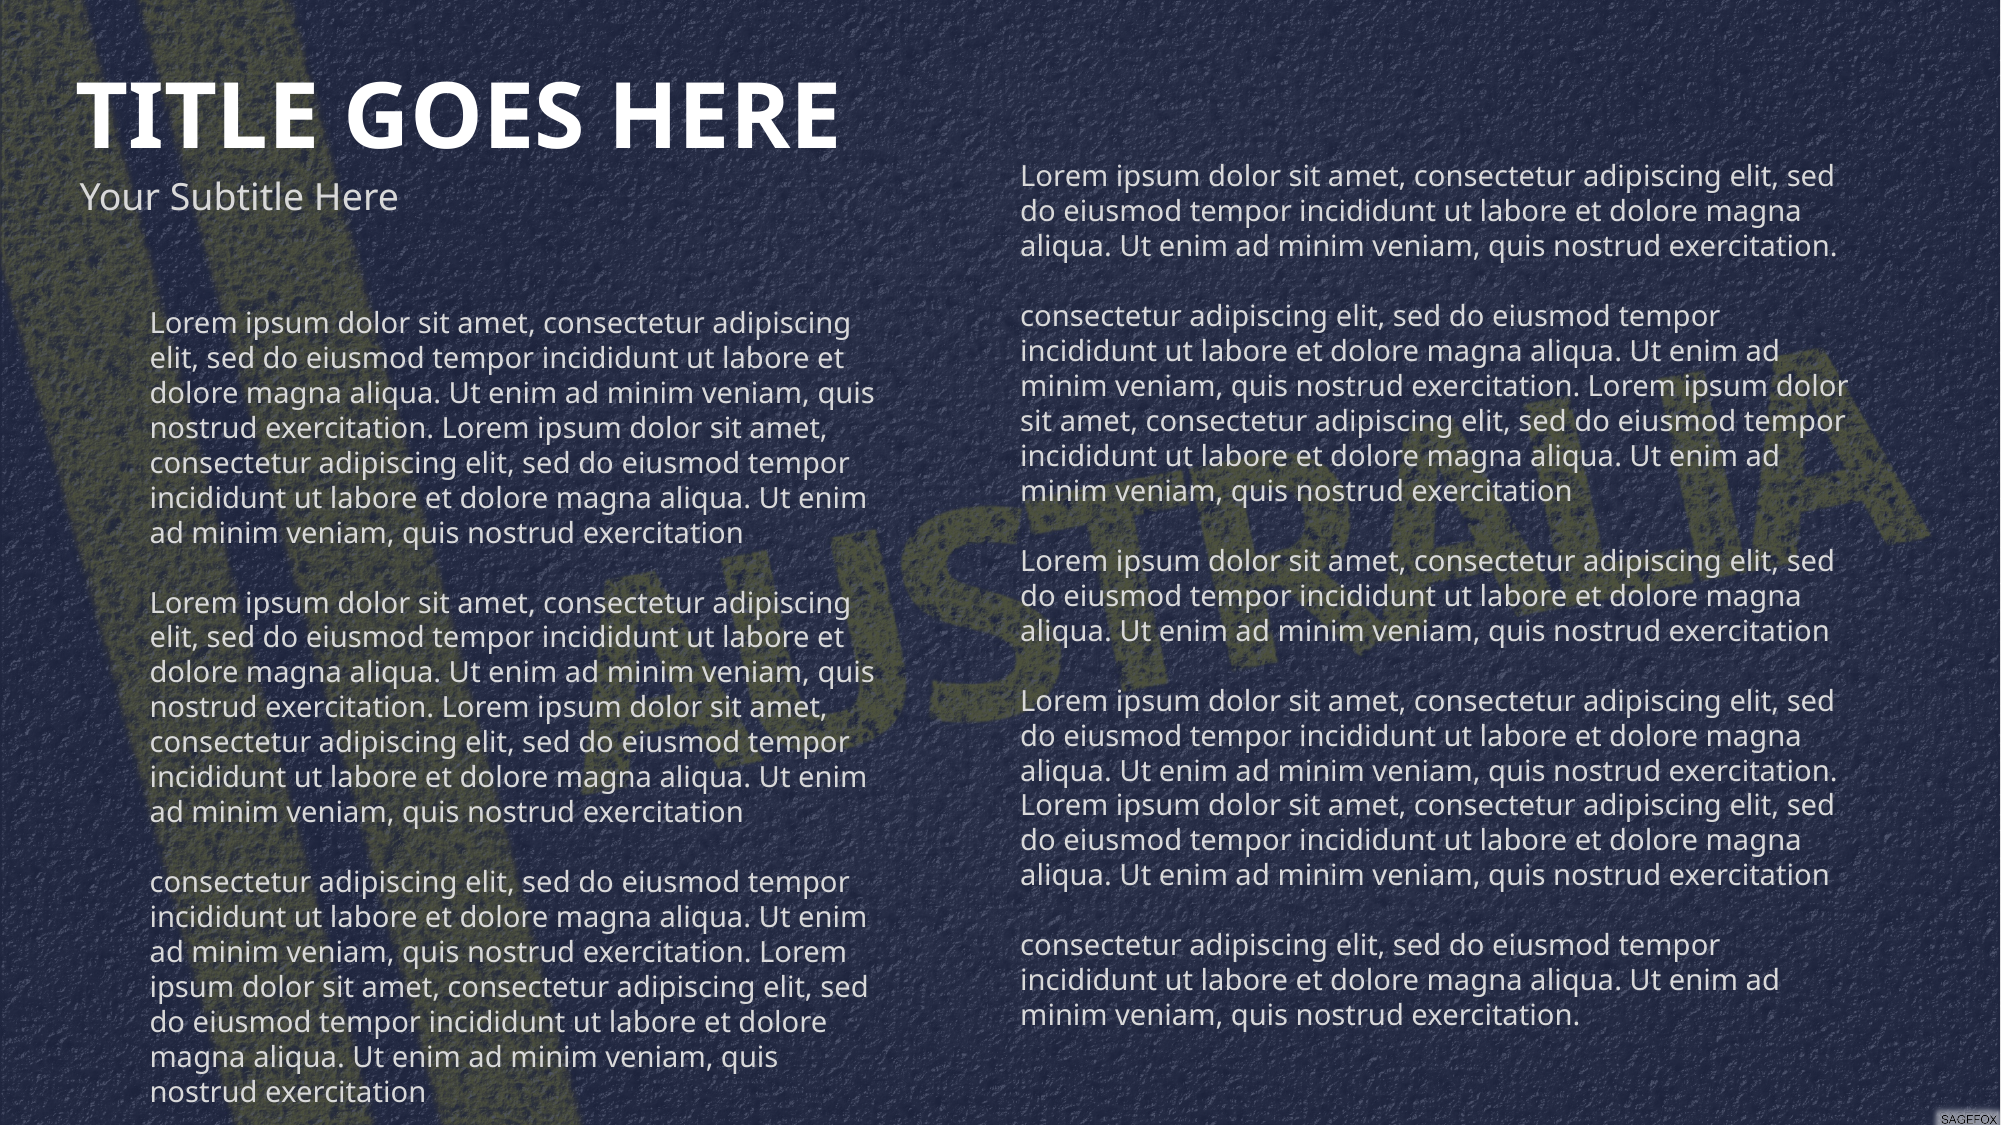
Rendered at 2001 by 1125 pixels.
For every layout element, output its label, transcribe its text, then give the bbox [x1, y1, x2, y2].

picture [1938, 1114, 1999, 1125]
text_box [60, 49, 1020, 227]
text_box Lorem ipsum dolor sit amet, consectetur adipiscing elit, sed do eiusmod tempor incididunt ut labore et dolore magna aliqua. Ut enim ad minim veniam, quis nostrud exercitation. Lorem ipsum dolor sit amet, consectetur adipiscing elit, sed do eiusmod tempor incididunt ut labore et dolore magna aliqua. Ut enim ad minim veniam, quis nostrud exercitation Lorem ipsum dolor sit amet, consectetur adipiscing elit, sed do eiusmod tempor incididunt ut labore et dolore magna aliqua. Ut enim ad minim veniam, quis nostrud exercitation. Lorem ipsum dolor sit amet, consectetur adipiscing elit, sed do eiusmod tempor incididunt ut labore et dolore magna aliqua. Ut enim ad minim veniam, quis nostrud exercitation consectetur adipiscing elit, sed do eiusmod tempor incididunt ut labore et dolore magna aliqua. Ut enim ad minim veniam, quis nostrud exercitation. Lorem ipsum dolor sit amet, consectetur adipiscing elit, sed do eiusmod tempor incididunt ut labore et dolore magna aliqua. Ut enim ad minim veniam, quis nostrud exercitation [134, 296, 897, 1125]
text_box Lorem ipsum dolor sit amet, consectetur adipiscing elit, sed do eiusmod tempor incididunt ut labore et dolore magna aliqua. Ut enim ad minim veniam, quis nostrud exercitation. consectetur adipiscing elit, sed do eiusmod tempor incididunt ut labore et dolore magna aliqua. Ut enim ad minim veniam, quis nostrud exercitation. Lorem ipsum dolor sit amet, consectetur adipiscing elit, sed do eiusmod tempor incididunt ut labore et dolore magna aliqua. Ut enim ad minim veniam, quis nostrud exercitation Lorem ipsum dolor sit amet, consectetur adipiscing elit, sed do eiusmod tempor incididunt ut labore et dolore magna aliqua. Ut enim ad minim veniam, quis nostrud exercitation Lorem ipsum dolor sit amet, consectetur adipiscing elit, sed do eiusmod tempor incididunt ut labore et dolore magna aliqua. Ut enim ad minim veniam, quis nostrud exercitation. Lorem ipsum dolor sit amet, consectetur adipiscing elit, sed do eiusmod tempor incididunt ut labore et dolore magna aliqua. Ut enim ad minim veniam, quis nostrud exercitation consectetur adipiscing elit, sed do eiusmod tempor incididunt ut labore et dolore magna aliqua. Ut enim ad minim veniam, quis nostrud exercitation. [1005, 150, 1876, 1039]
